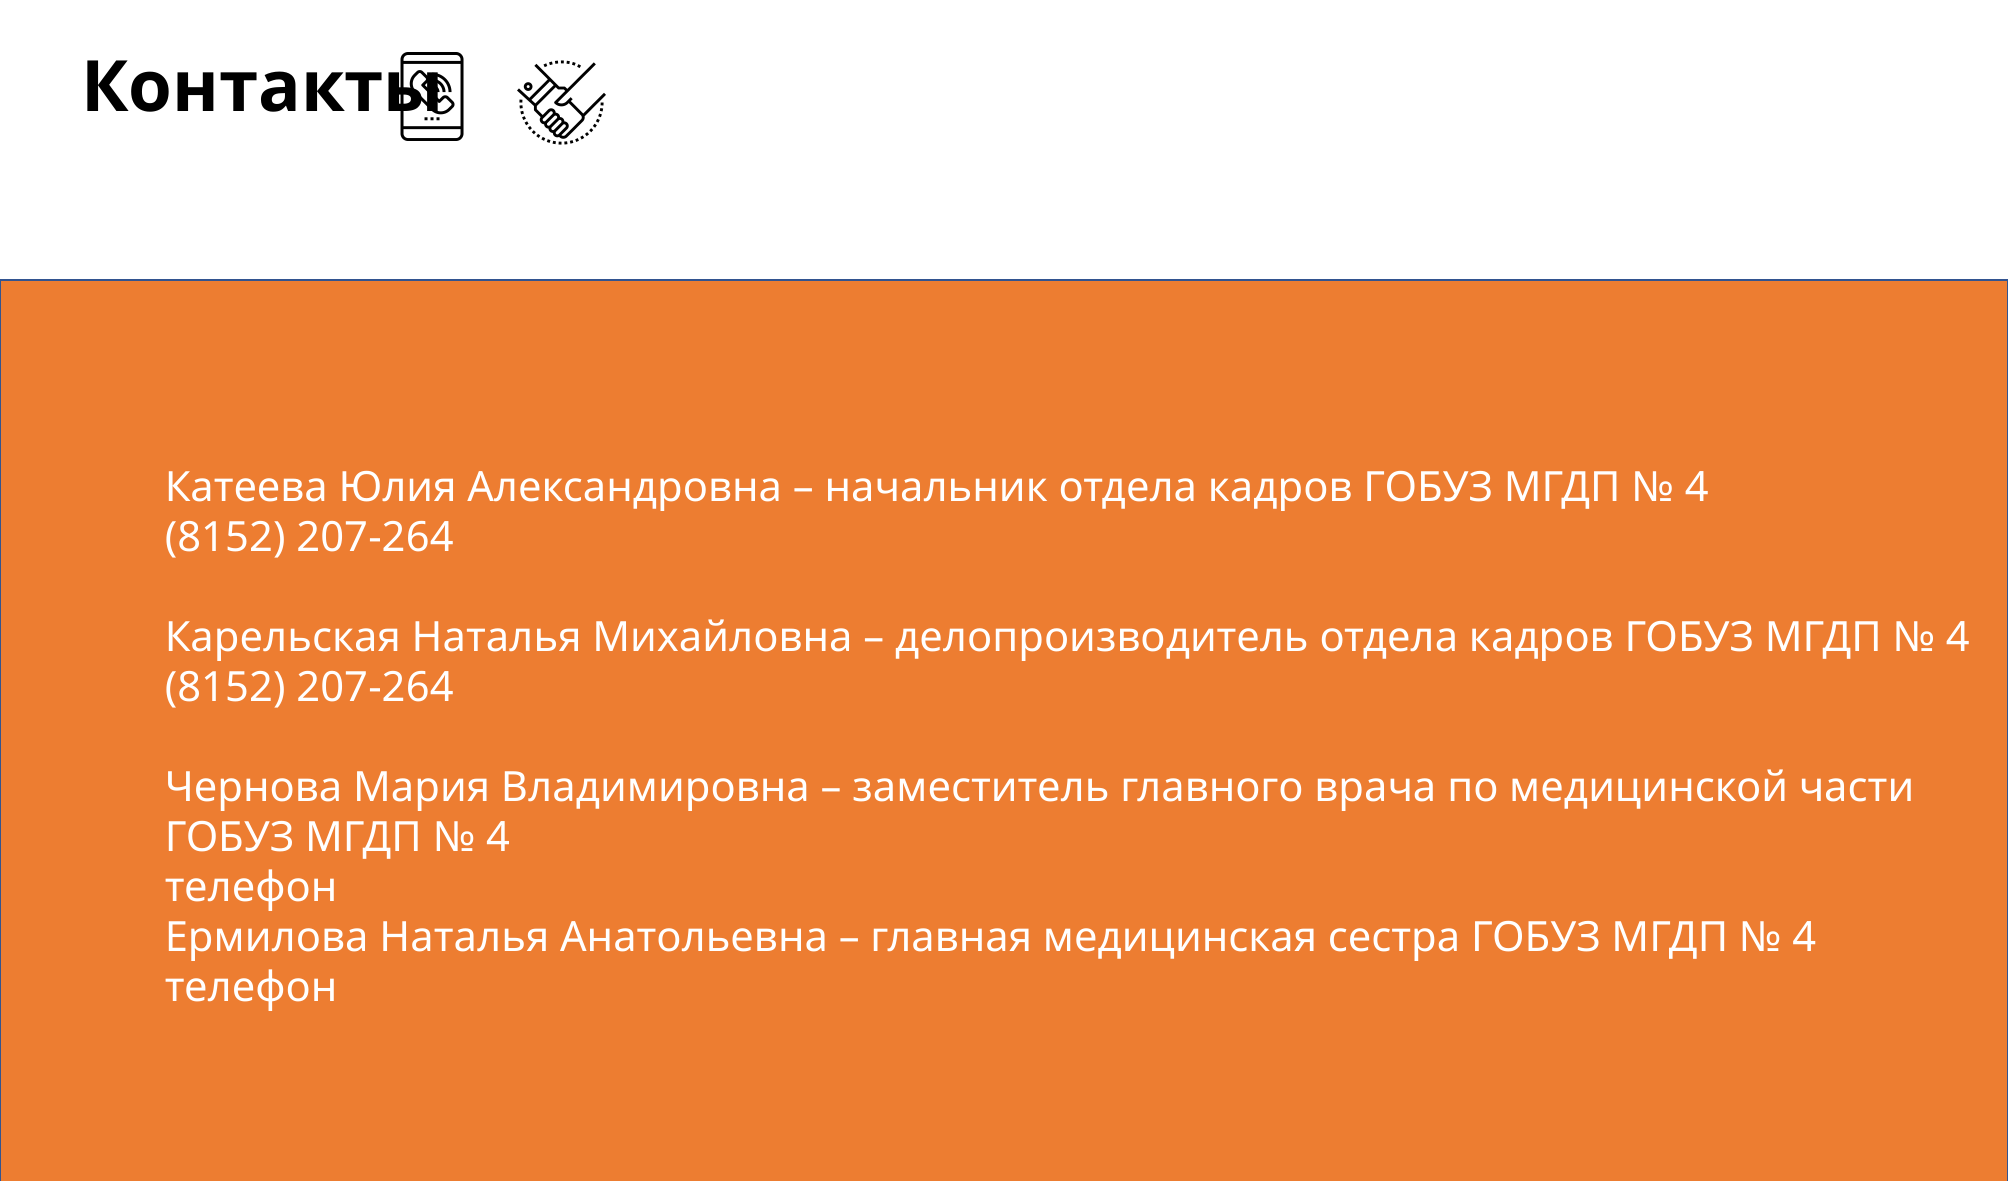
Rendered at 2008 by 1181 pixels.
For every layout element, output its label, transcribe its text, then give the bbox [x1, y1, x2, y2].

picture [387, 51, 477, 141]
text_box Контакты [66, 33, 887, 133]
text_box Катеева Юлия Александровна – начальник отдела кадров ГОБУЗ МГДП № 4 (8152) 207-264 Карельская Наталья Михайловна – делопроизводитель отдела кадров ГОБУЗ МГДП № 4 (8152) 207-264 Чернова Мария Владимировна – заместитель главного врача по медицинской части ГОБУЗ МГДП № 4 телефон Ермилова Наталья Анатольевна – главная медицинская сестра ГОБУЗ МГДП № 4 телефон [0, 279, 2008, 1181]
picture [517, 58, 606, 147]
